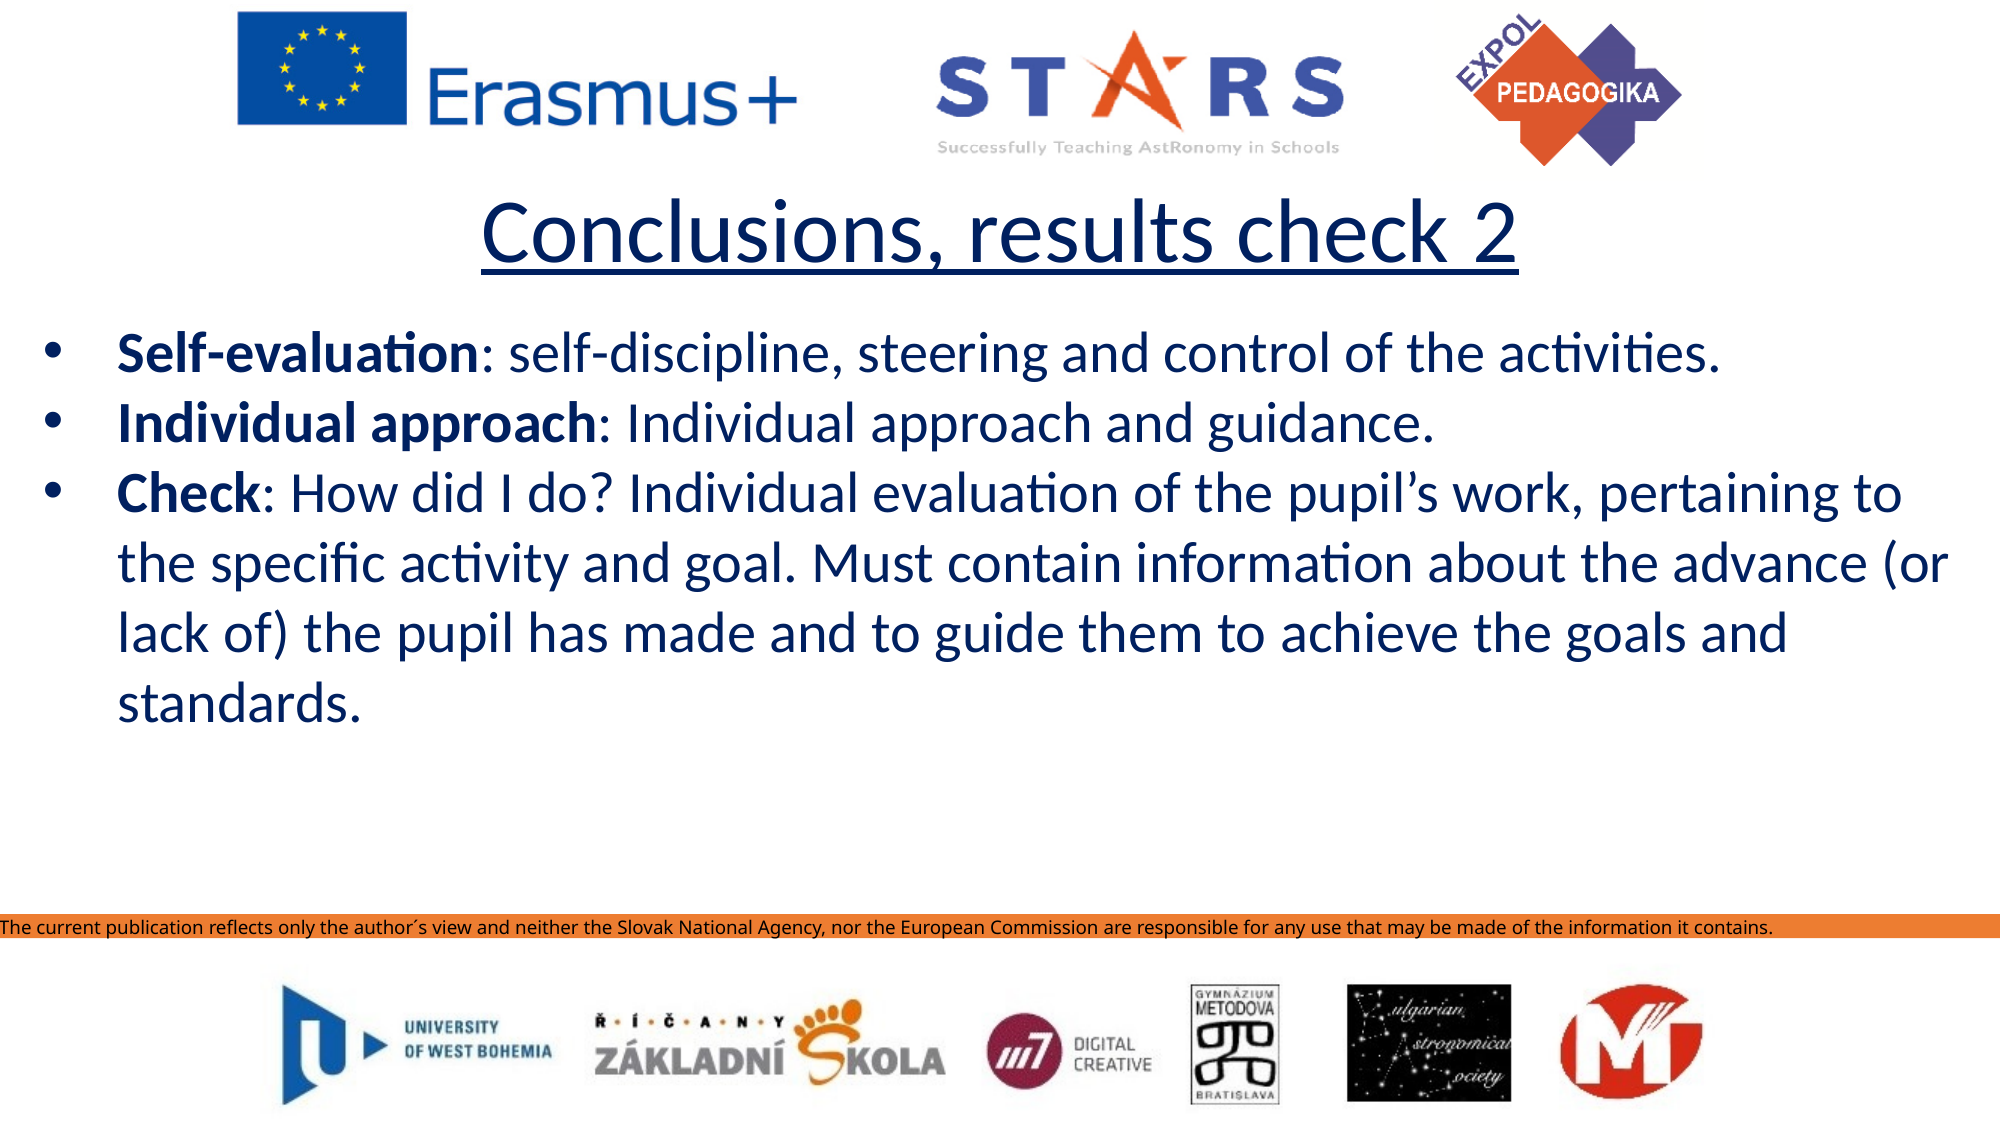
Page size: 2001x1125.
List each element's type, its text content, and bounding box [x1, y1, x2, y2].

picture [205, 0, 1795, 181]
text_box The current publication reflects only the author´s view and neither the Slovak National Agency, nor the European Commission are responsible for any use that may be made of the information it contains. [0, 914, 2000, 939]
text_box Self-evaluation: self-discipline, steering and control of the activities. Individual approach: Individual approach and guidance. Check: How did I do? Individual evaluation of the pupil’s work, pertaining to the specific activity and goal. Must contain information about the advance (or lack of) the pupil has made and to guide them to achieve the goals and standards. [42, 314, 1960, 735]
picture [260, 954, 1743, 1125]
text_box Conclusions, results check 2 [0, 171, 2000, 282]
